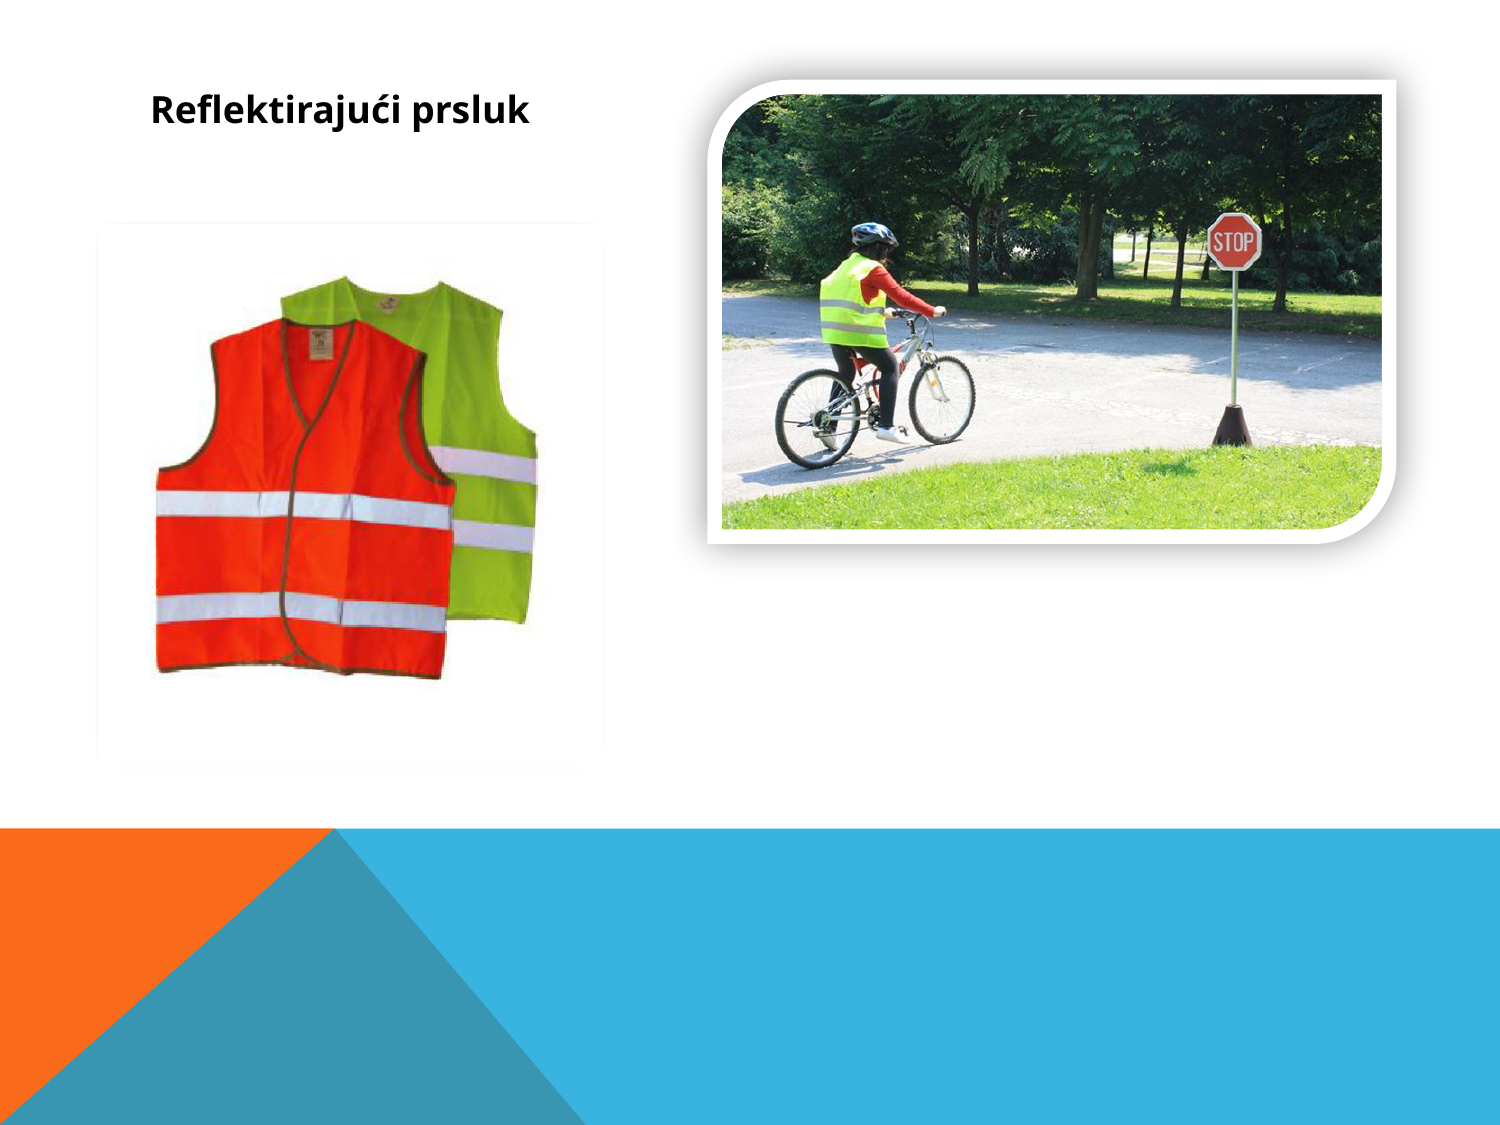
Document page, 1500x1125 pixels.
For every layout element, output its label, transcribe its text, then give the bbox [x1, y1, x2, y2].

list Reflektirajući prsluk [135, 78, 1369, 768]
picture [714, 86, 1390, 537]
picture [88, 214, 611, 775]
